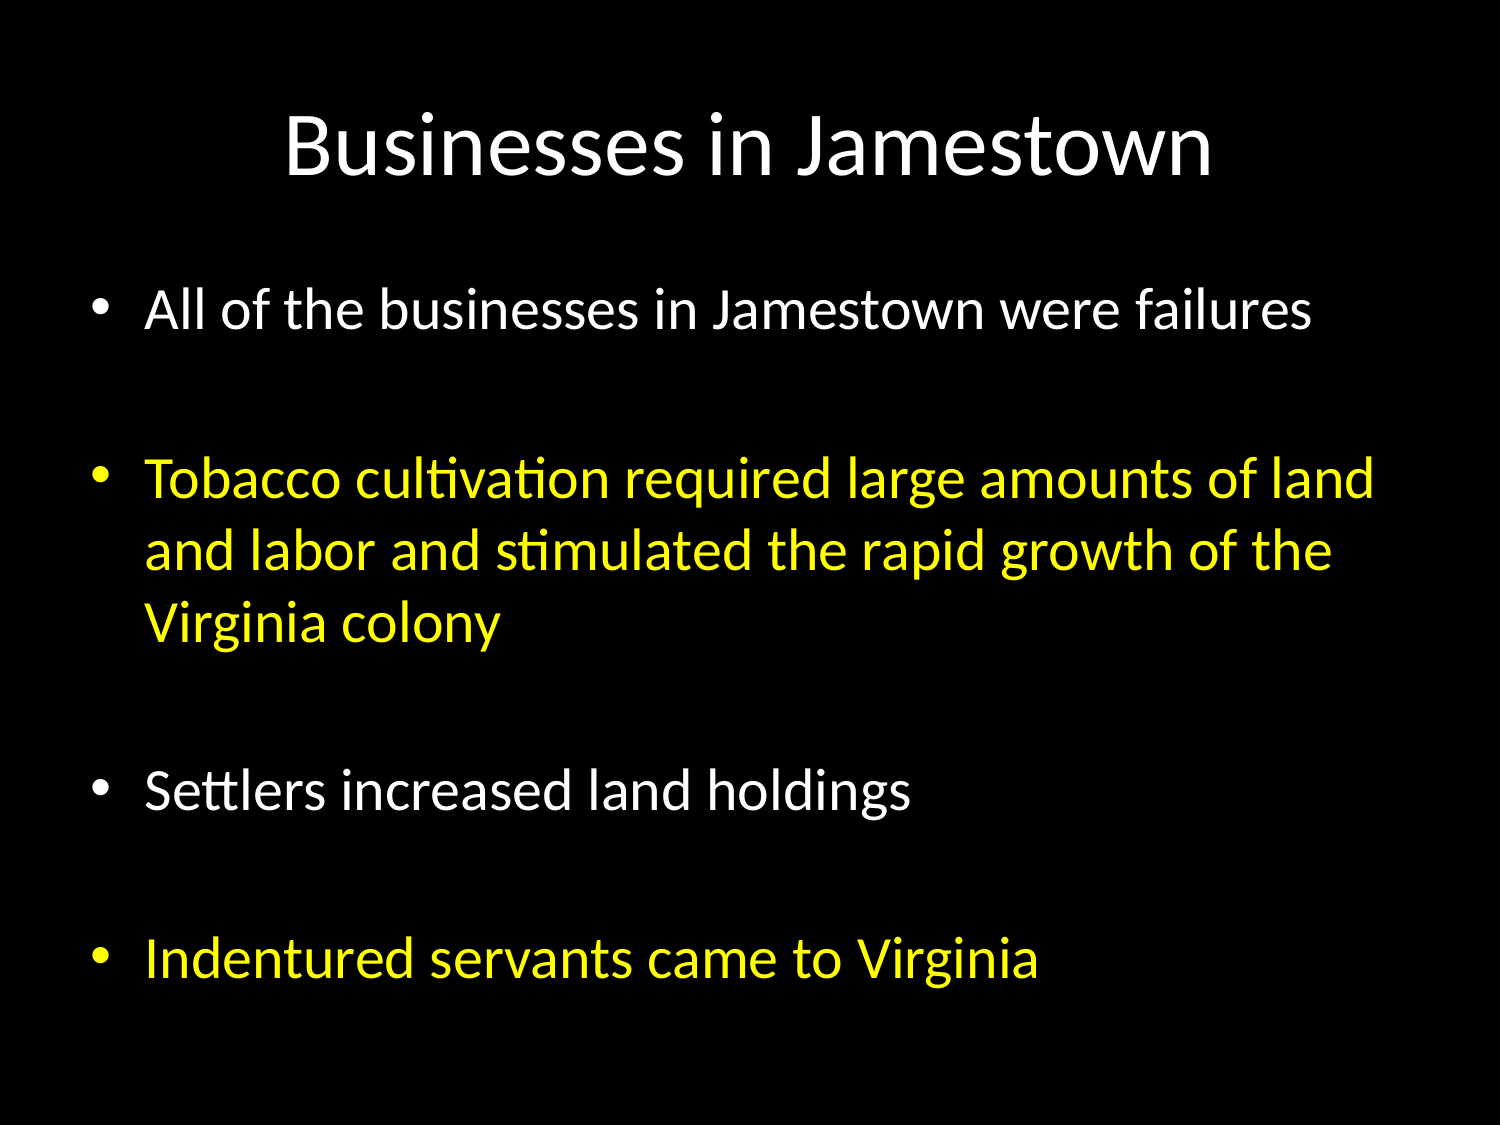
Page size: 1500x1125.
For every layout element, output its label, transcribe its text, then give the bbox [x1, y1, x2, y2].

list All of the businesses in Jamestown were failures Tobacco cultivation required large amounts of land and labor and stimulated the rapid growth of the Virginia colony Settlers increased land holdings Indentured servants came to Virginia [75, 262, 1425, 1005]
title Businesses in Jamestown [75, 45, 1425, 233]
